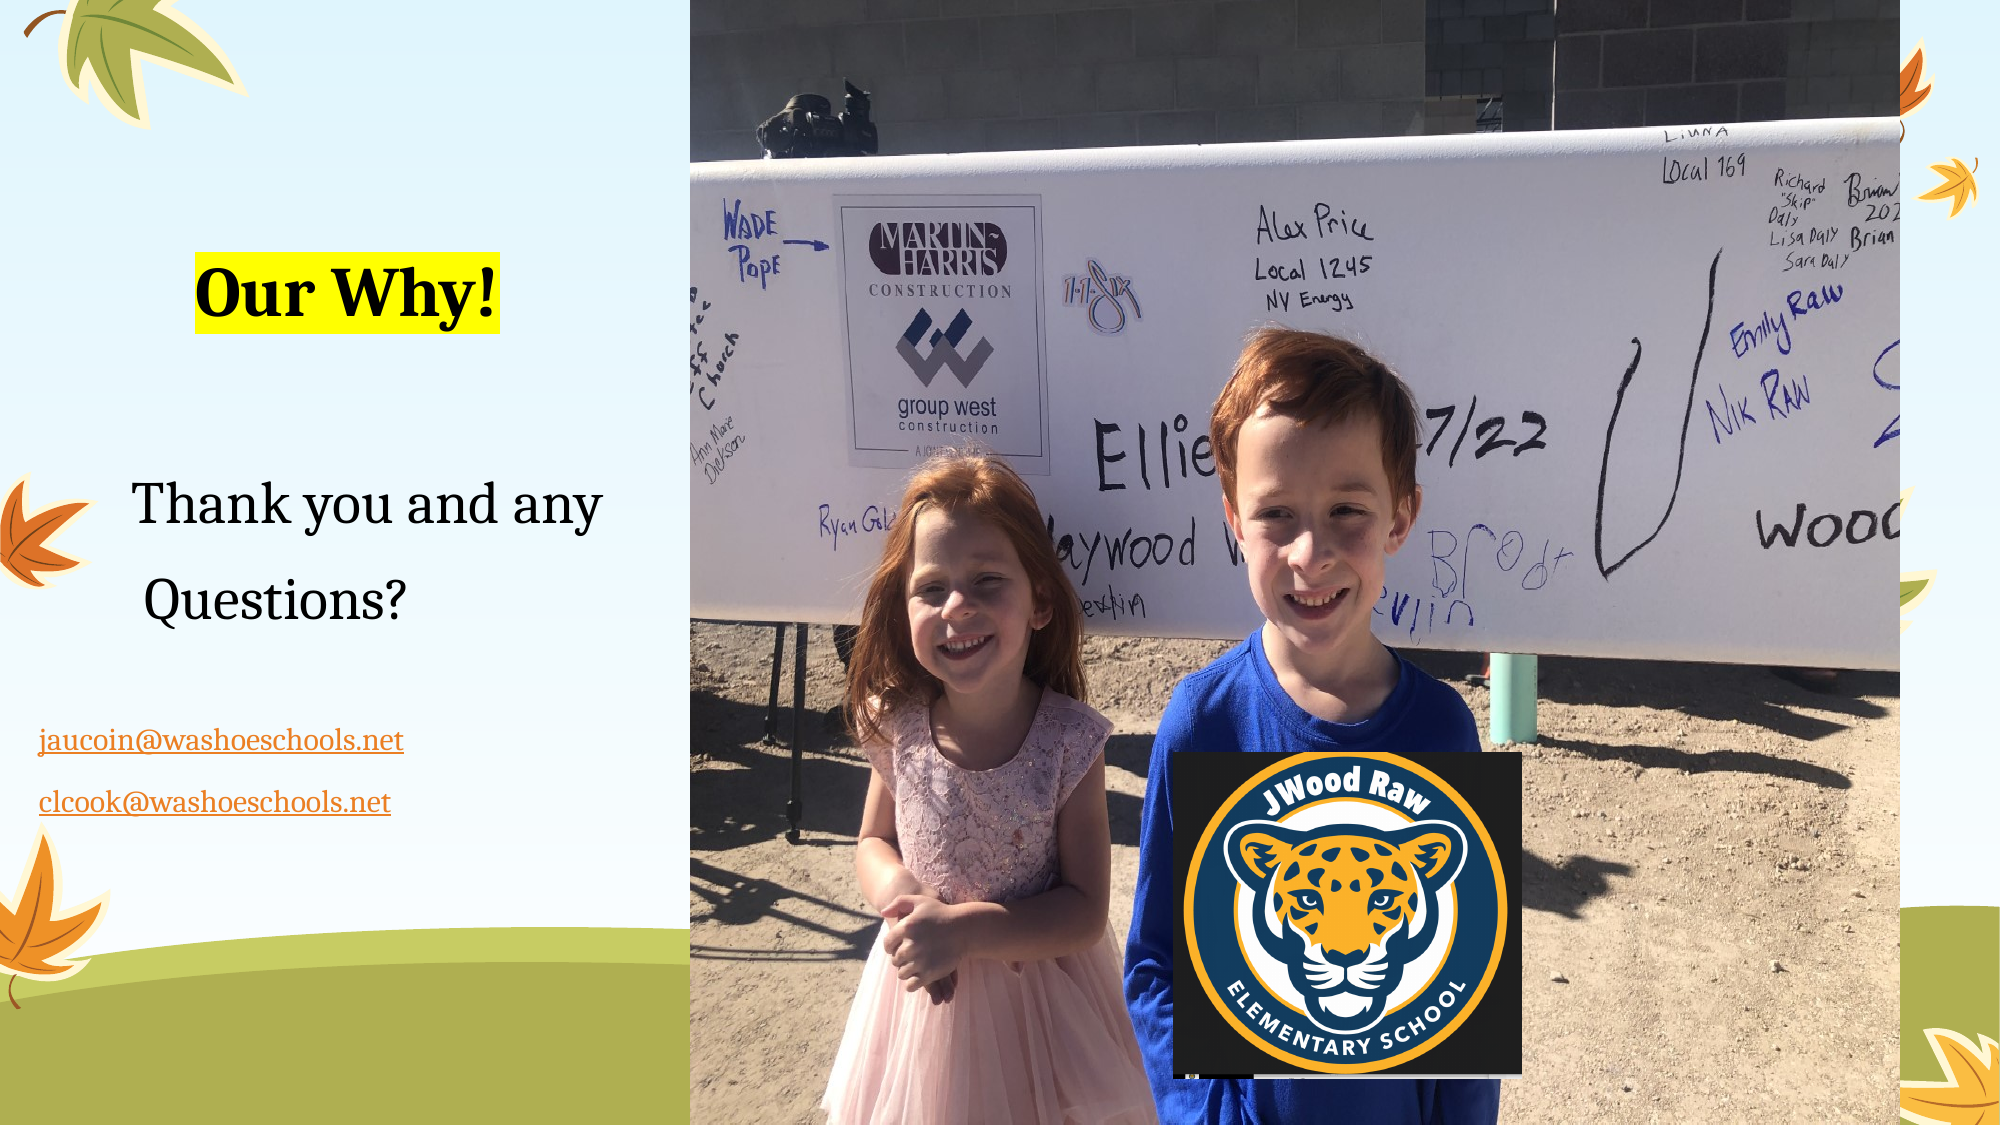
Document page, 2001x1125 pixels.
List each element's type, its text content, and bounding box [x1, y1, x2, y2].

list Thank you and any Questions? jaucoin@washoeschools.net clcook@washoeschools.net [23, 456, 689, 833]
title Our Why! [180, 195, 689, 340]
picture [689, 0, 1900, 1125]
